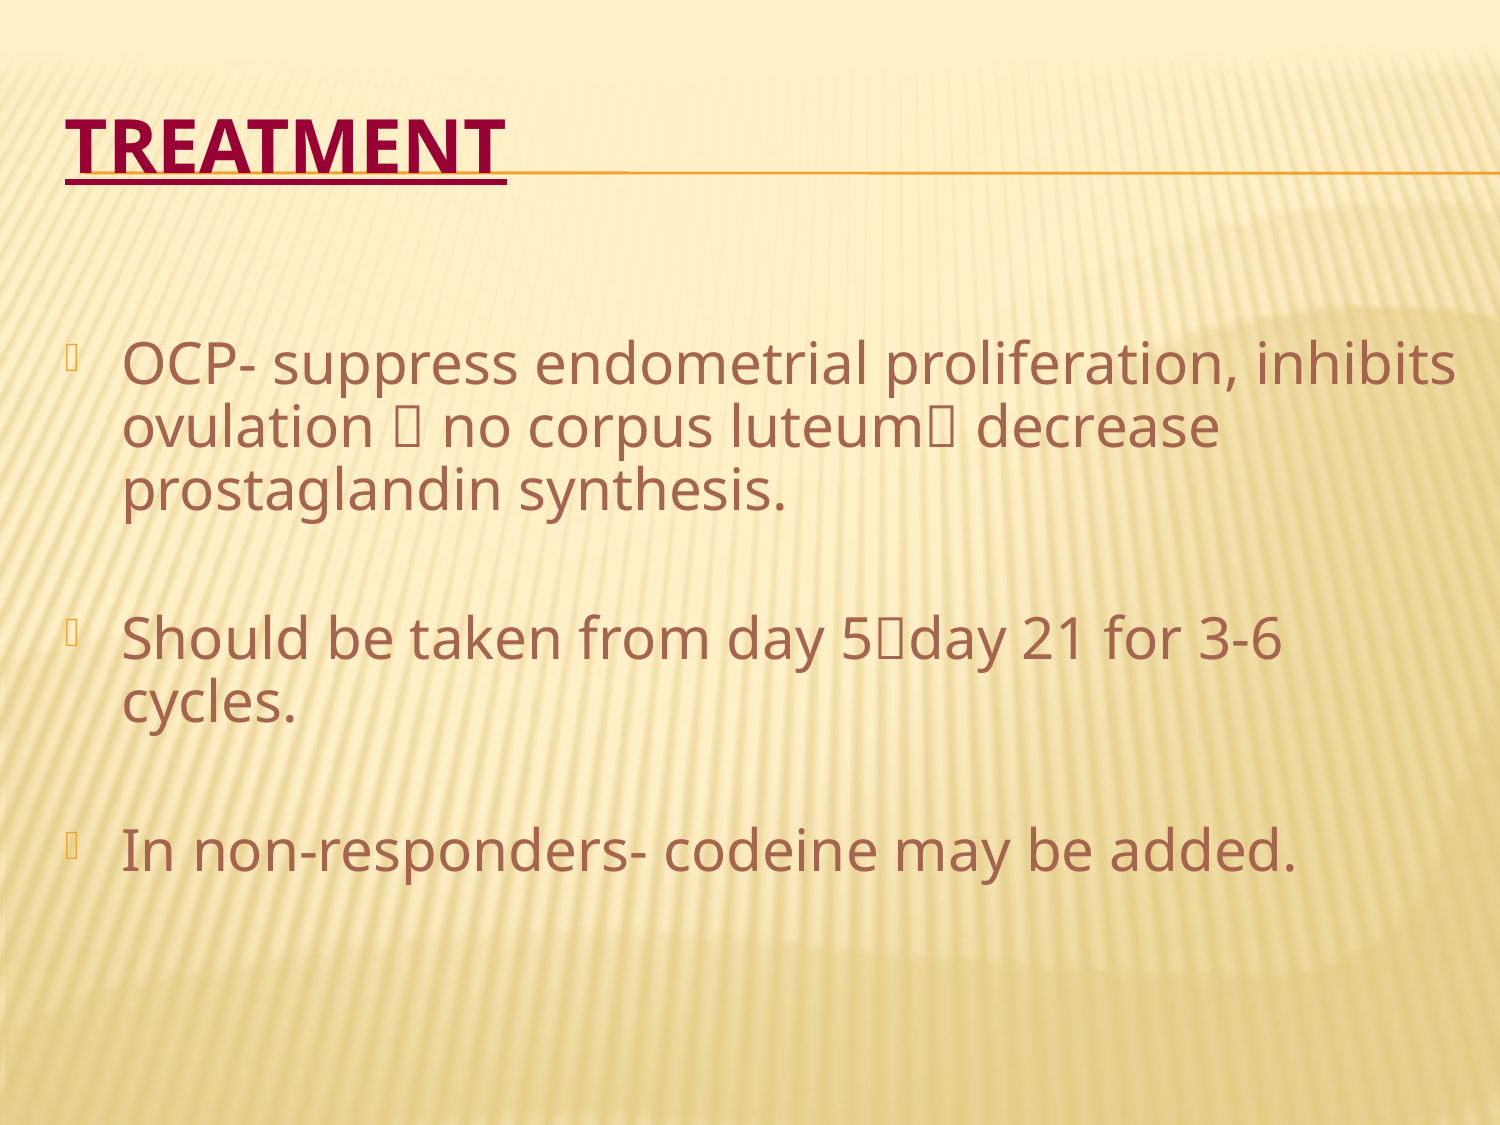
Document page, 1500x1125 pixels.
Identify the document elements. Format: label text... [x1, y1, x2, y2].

list OCP- suppress endometrial proliferation, inhibits ovulation  no corpus luteum decrease prostaglandin synthesis. Should be taken from day 5day 21 for 3-6 cycles. In non-responders- codeine may be added. [50, 254, 1475, 998]
title TREATMENT [50, 75, 1475, 213]
